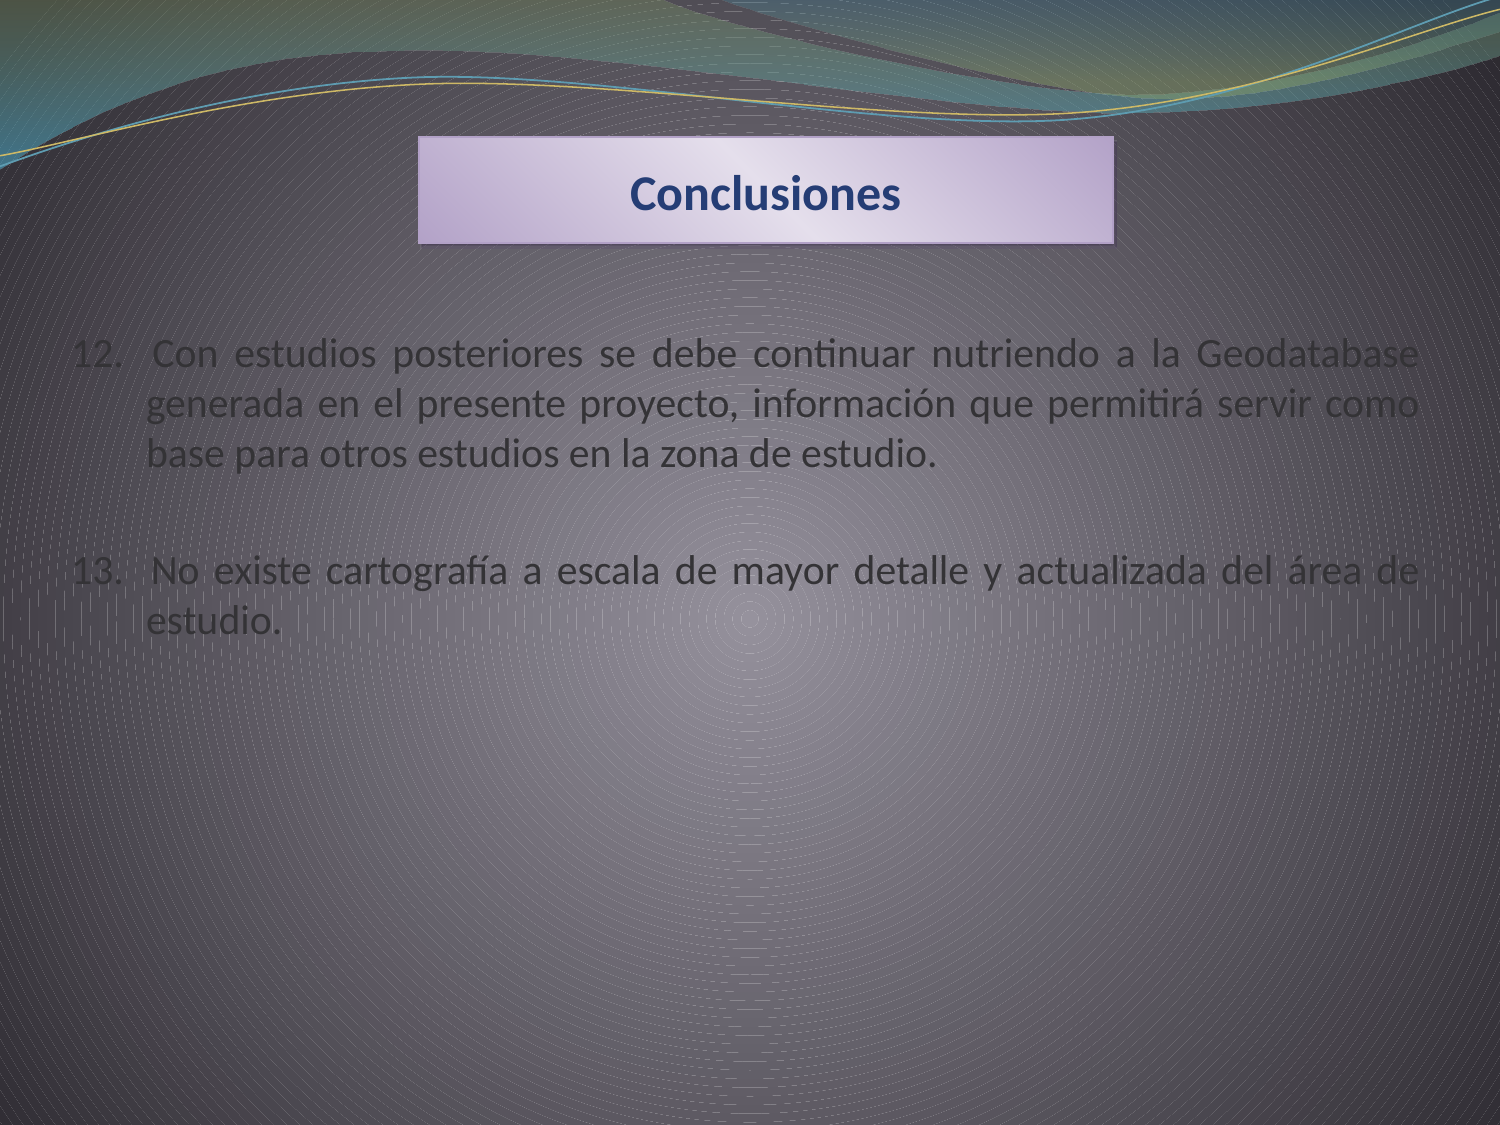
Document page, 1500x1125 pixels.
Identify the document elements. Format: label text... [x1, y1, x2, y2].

text_box 12. Con estudios posteriores se debe continuar nutriendo a la Geodatabase generada en el presente proyecto, información que permitirá servir como base para otros estudios en la zona de estudio. 13. No existe cartografía a escala de mayor detalle y actualizada del área de estudio. [70, 259, 1424, 1059]
text_box Conclusiones [419, 137, 1114, 244]
